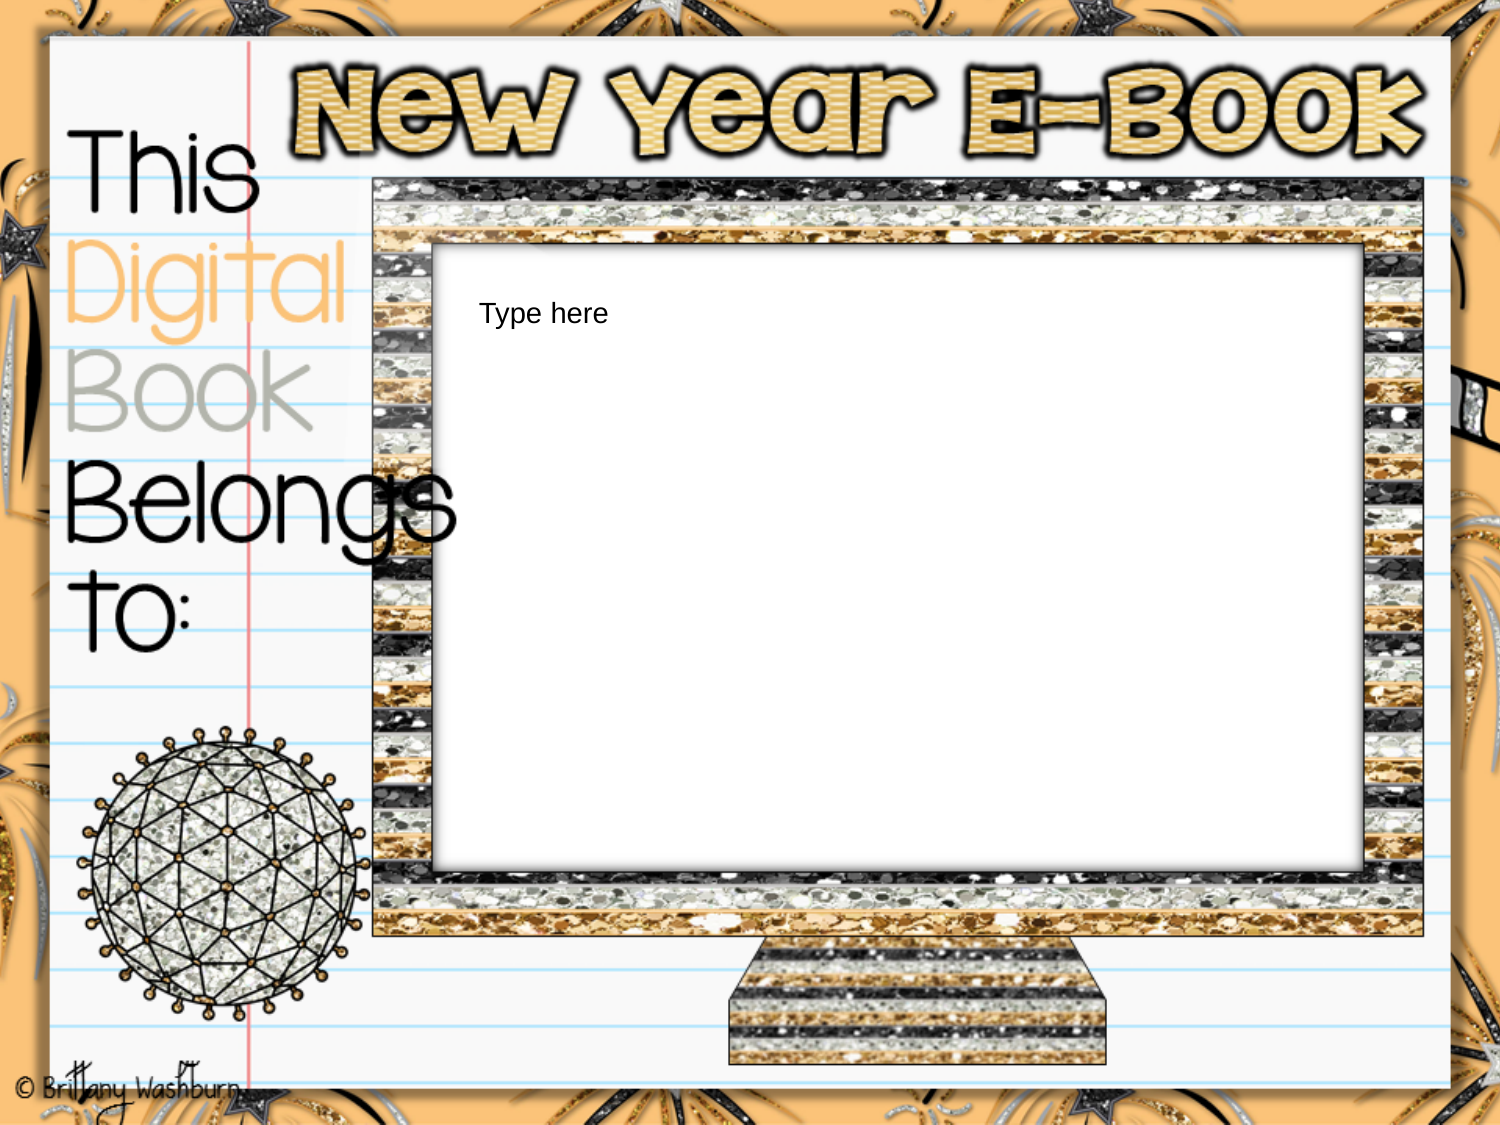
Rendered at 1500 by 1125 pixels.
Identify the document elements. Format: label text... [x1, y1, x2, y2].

picture [0, 0, 1500, 1125]
text_box Type here [464, 278, 1339, 842]
